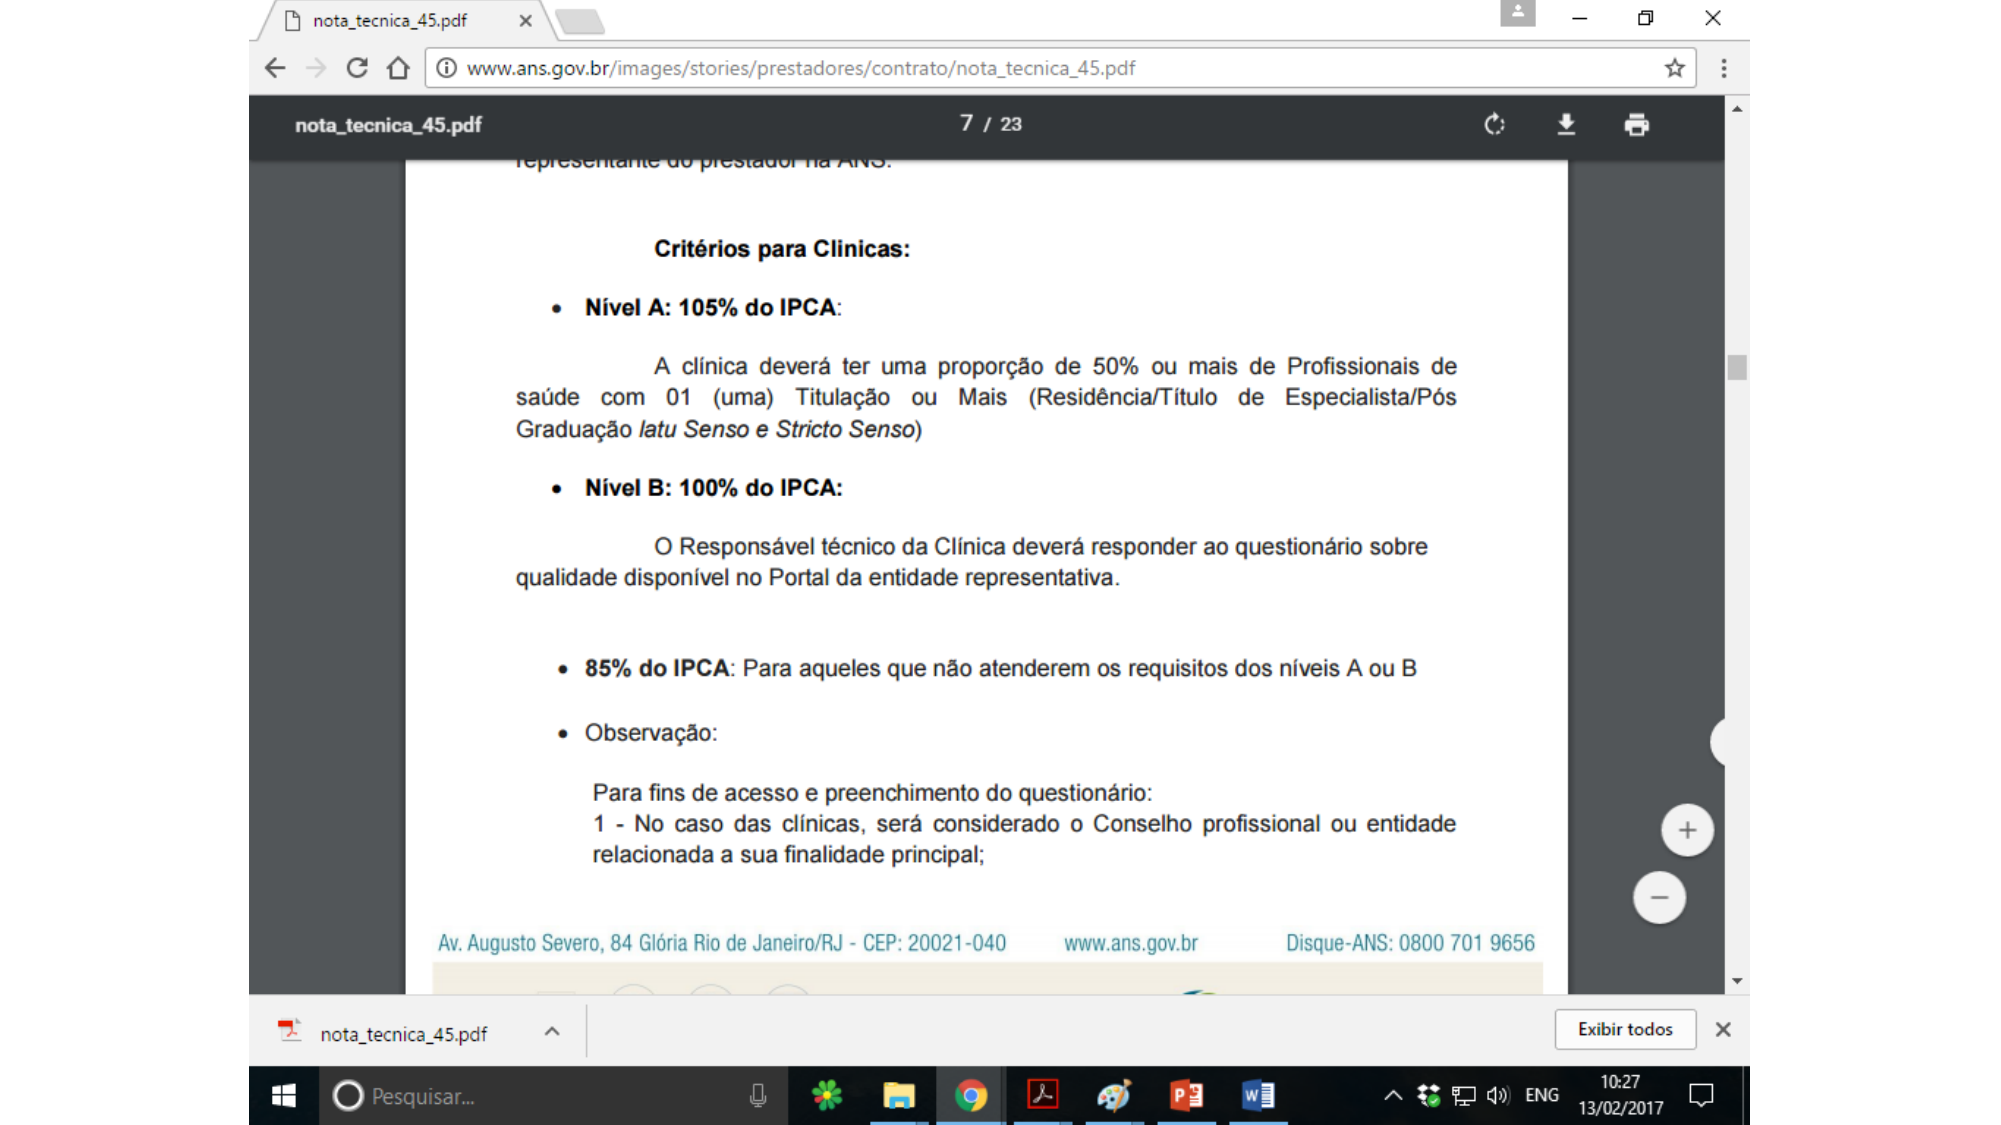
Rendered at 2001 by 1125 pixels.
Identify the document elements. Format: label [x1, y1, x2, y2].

picture [249, 0, 1750, 1125]
